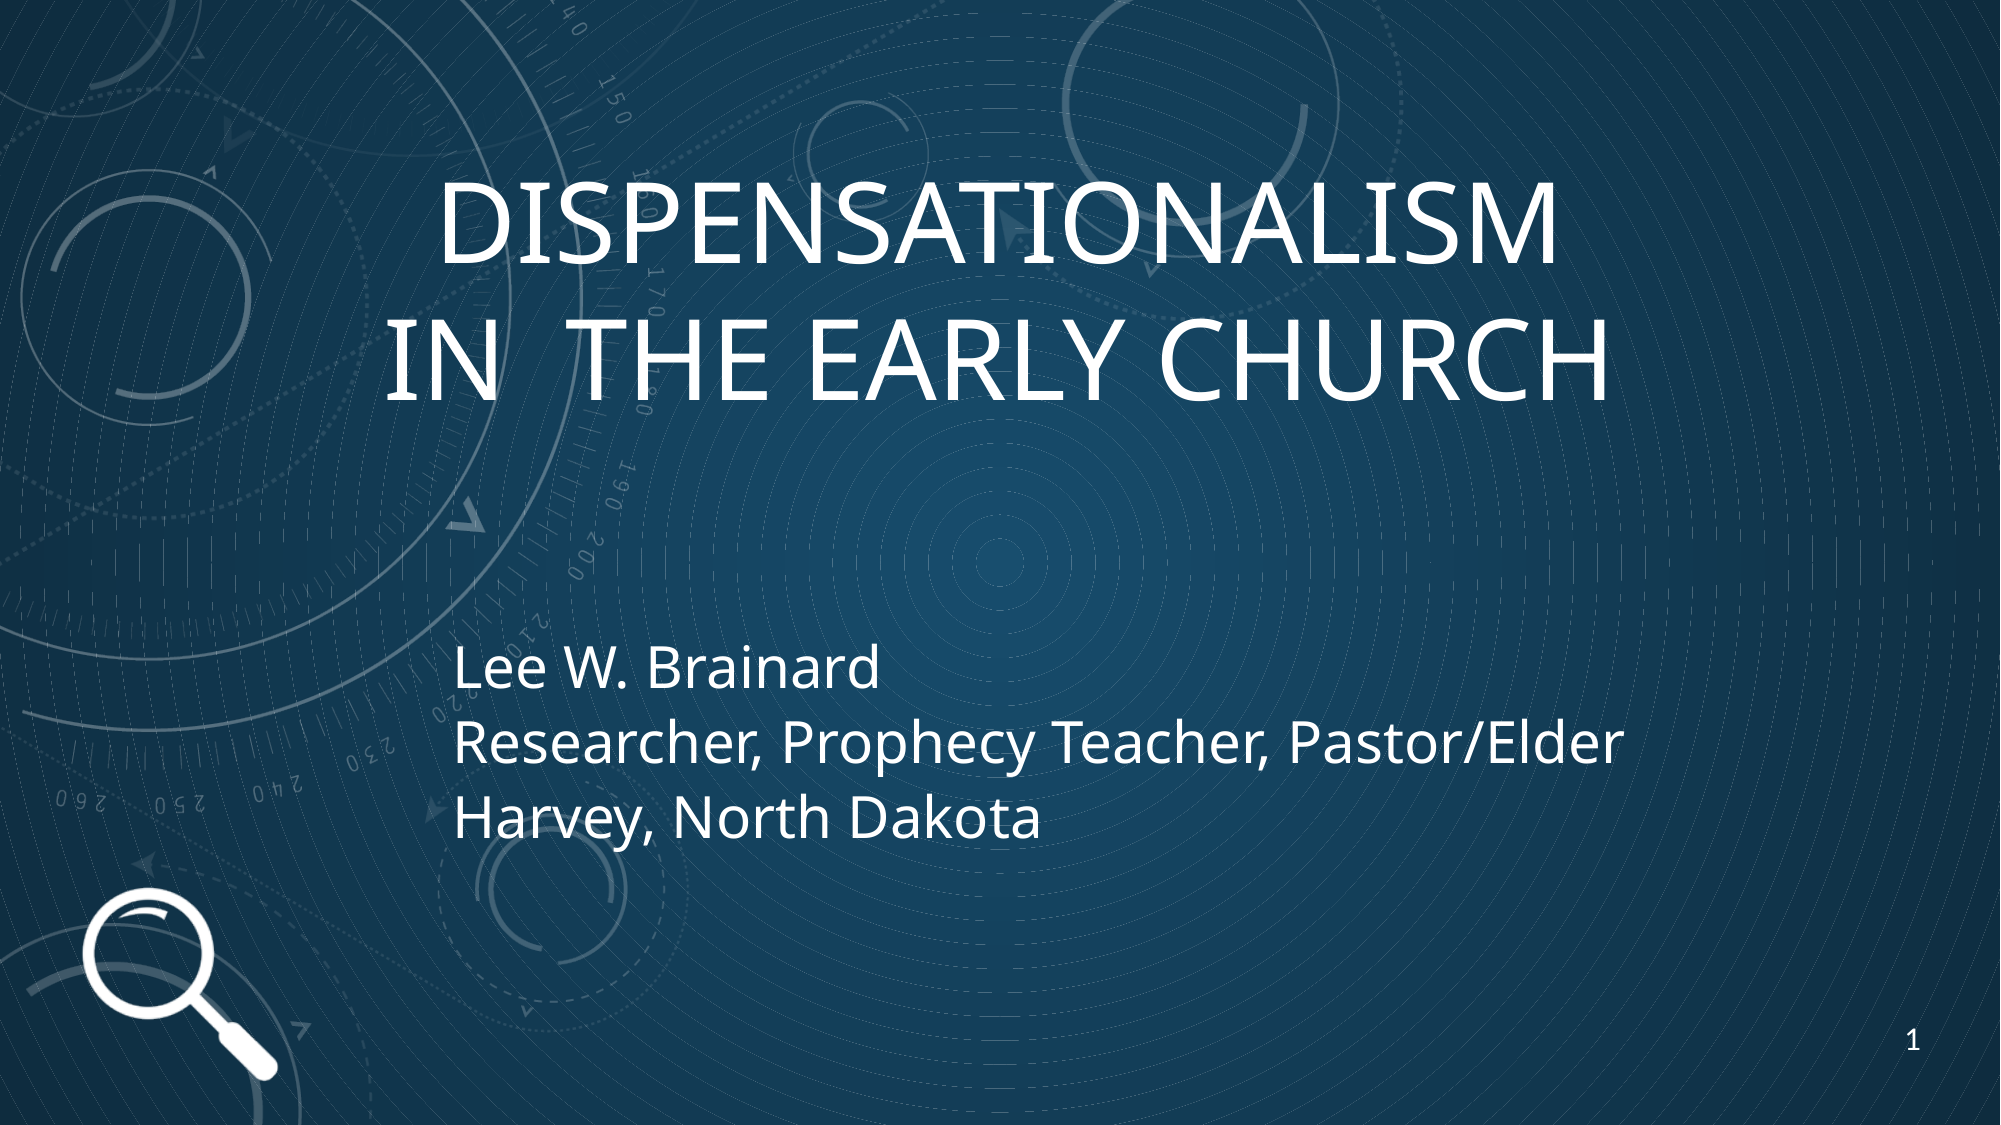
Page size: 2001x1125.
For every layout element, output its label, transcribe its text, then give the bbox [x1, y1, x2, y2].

title DISPENSATIONALISM IN THE EARLY CHURCH [259, 152, 1741, 419]
slide_number 1 [1845, 1005, 1936, 1068]
picture [0, 0, 2000, 1125]
text_box Lee W. Brainard Researcher, Prophecy Teacher, Pastor/Elder Harvey, North Dakota [437, 617, 1640, 858]
